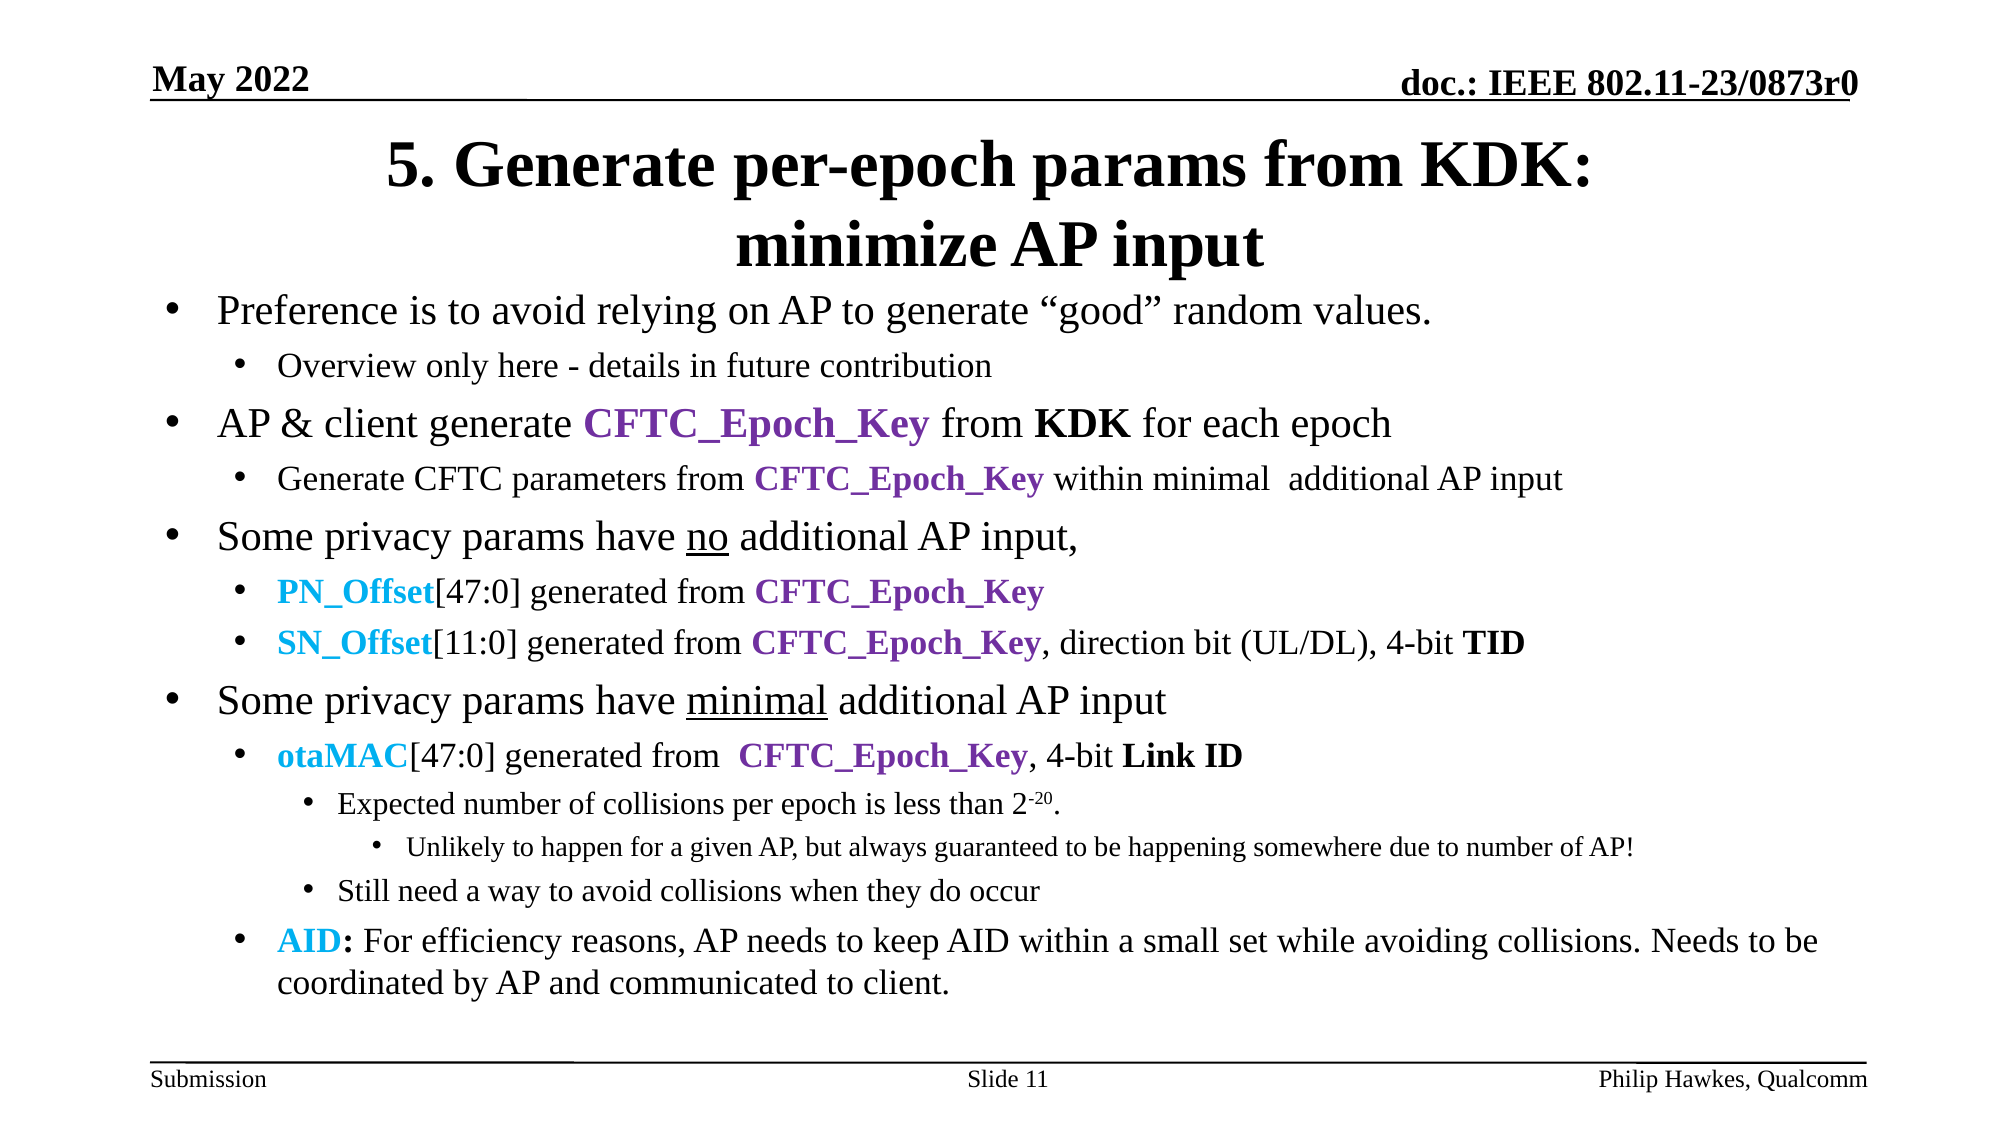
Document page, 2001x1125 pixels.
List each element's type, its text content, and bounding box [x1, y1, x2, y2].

footer Philip Hawkes, Qualcomm [1171, 1061, 1869, 1093]
list Preference is to avoid relying on AP to generate “good” random values. Overview only here - details in future contribution AP & client generate CFTC_Epoch_Key from KDK for each epoch Generate CFTC parameters from CFTC_Epoch_Key within minimal additional AP input Some privacy params have no additional AP input, PN_Offset[47:0] generated from CFTC_Epoch_Key SN_Offset[11:0] generated from CFTC_Epoch_Key, direction bit (UL/DL), 4-bit TID Some privacy params have minimal additional AP input otaMAC[47:0] generated from CFTC_Epoch_Key, 4-bit Link ID Expected number of collisions per epoch is less than 2-20. Unlikely to happen for a given AP, but always guaranteed to be happening somewhere due to number of AP! Still need a way to avoid collisions when they do occur AID: For efficiency reasons, AP needs to keep AID within a small set while avoiding collisions. Needs to be coordinated by AP and communicated to client. [149, 274, 1850, 1013]
slide_number Slide 11 [950, 1061, 1067, 1123]
title 5. Generate per-epoch params from KDK: minimize AP input [149, 112, 1850, 274]
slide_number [152, 54, 563, 100]
